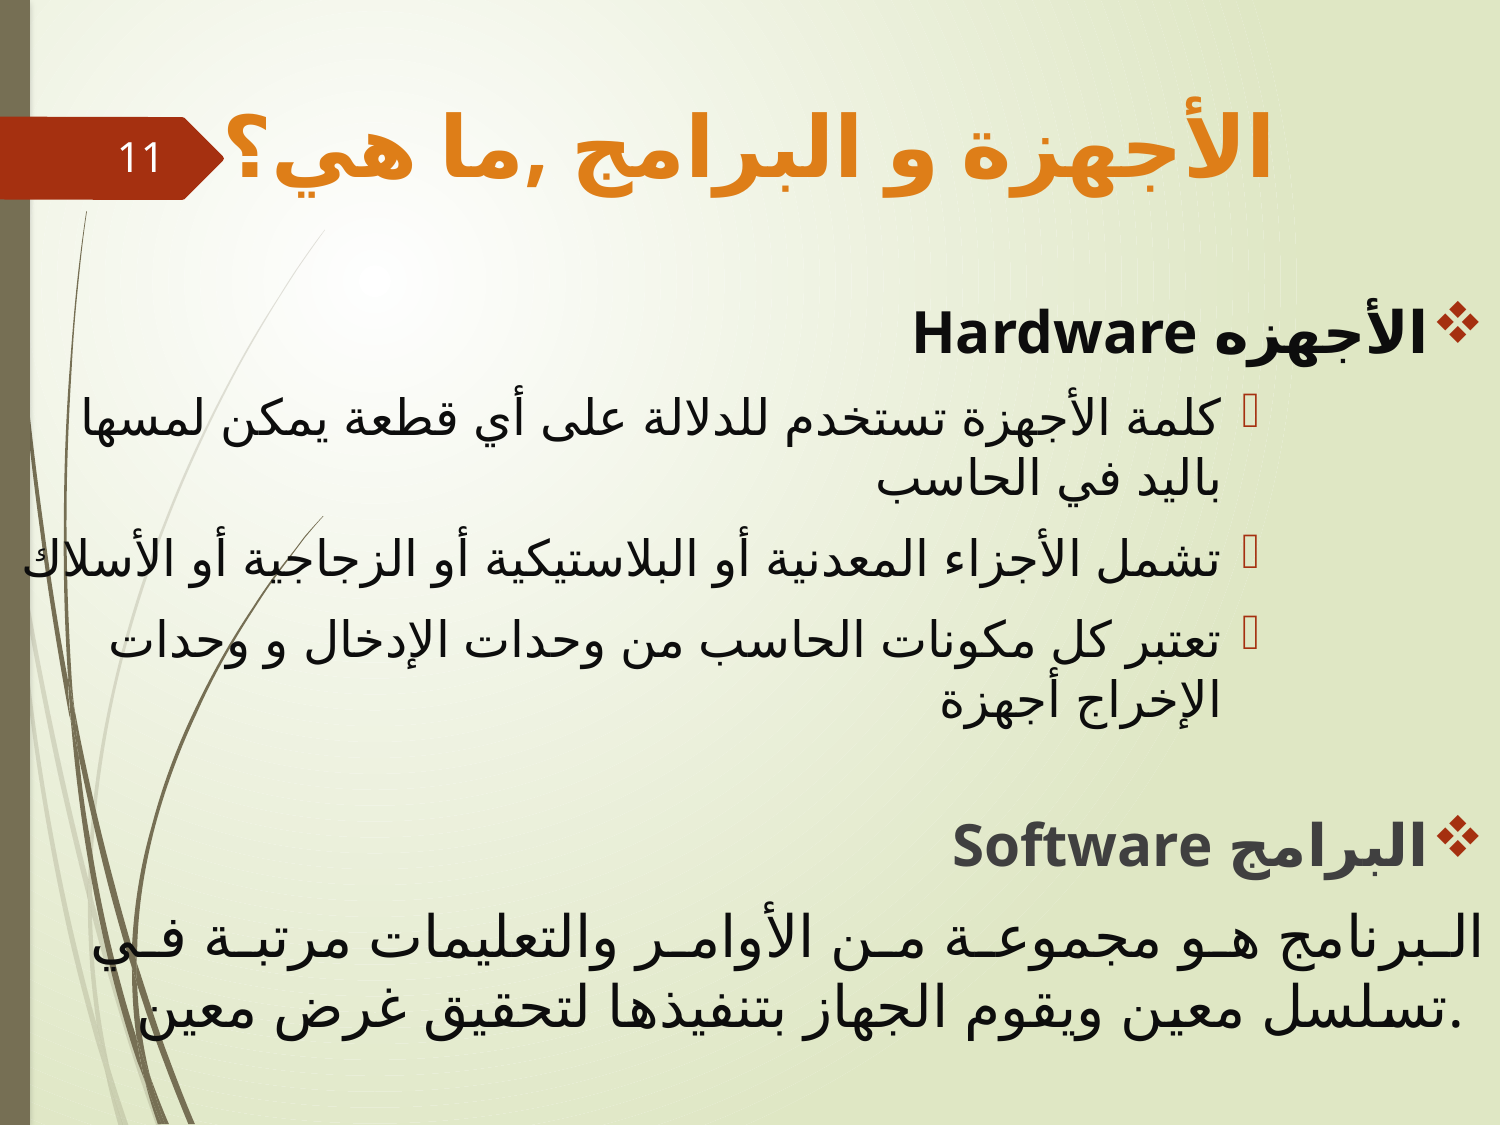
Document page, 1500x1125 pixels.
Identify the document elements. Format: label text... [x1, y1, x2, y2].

text_box الأجهزة و البرامج ,ما هي؟ [74, 50, 1425, 238]
list الأجهزه Hardware كلمة الأجهزة تستخدم للدلالة على أي قطعة يمكن لمسها باليد في الحاسب تشمل الأجزاء المعدنية أو البلاستيكية أو الزجاجية أو الأسلاك تعتبر كل مكونات الحاسب من وحدات الإدخال و وحدات الإخراج أجهزة البرامج Software البرنامج هو مجموعة من الأوامر والتعليمات مرتبة في تسلسل معين ويقوم الجهاز بتنفيذها لتحقيق غرض معين. [0, 287, 1500, 1030]
